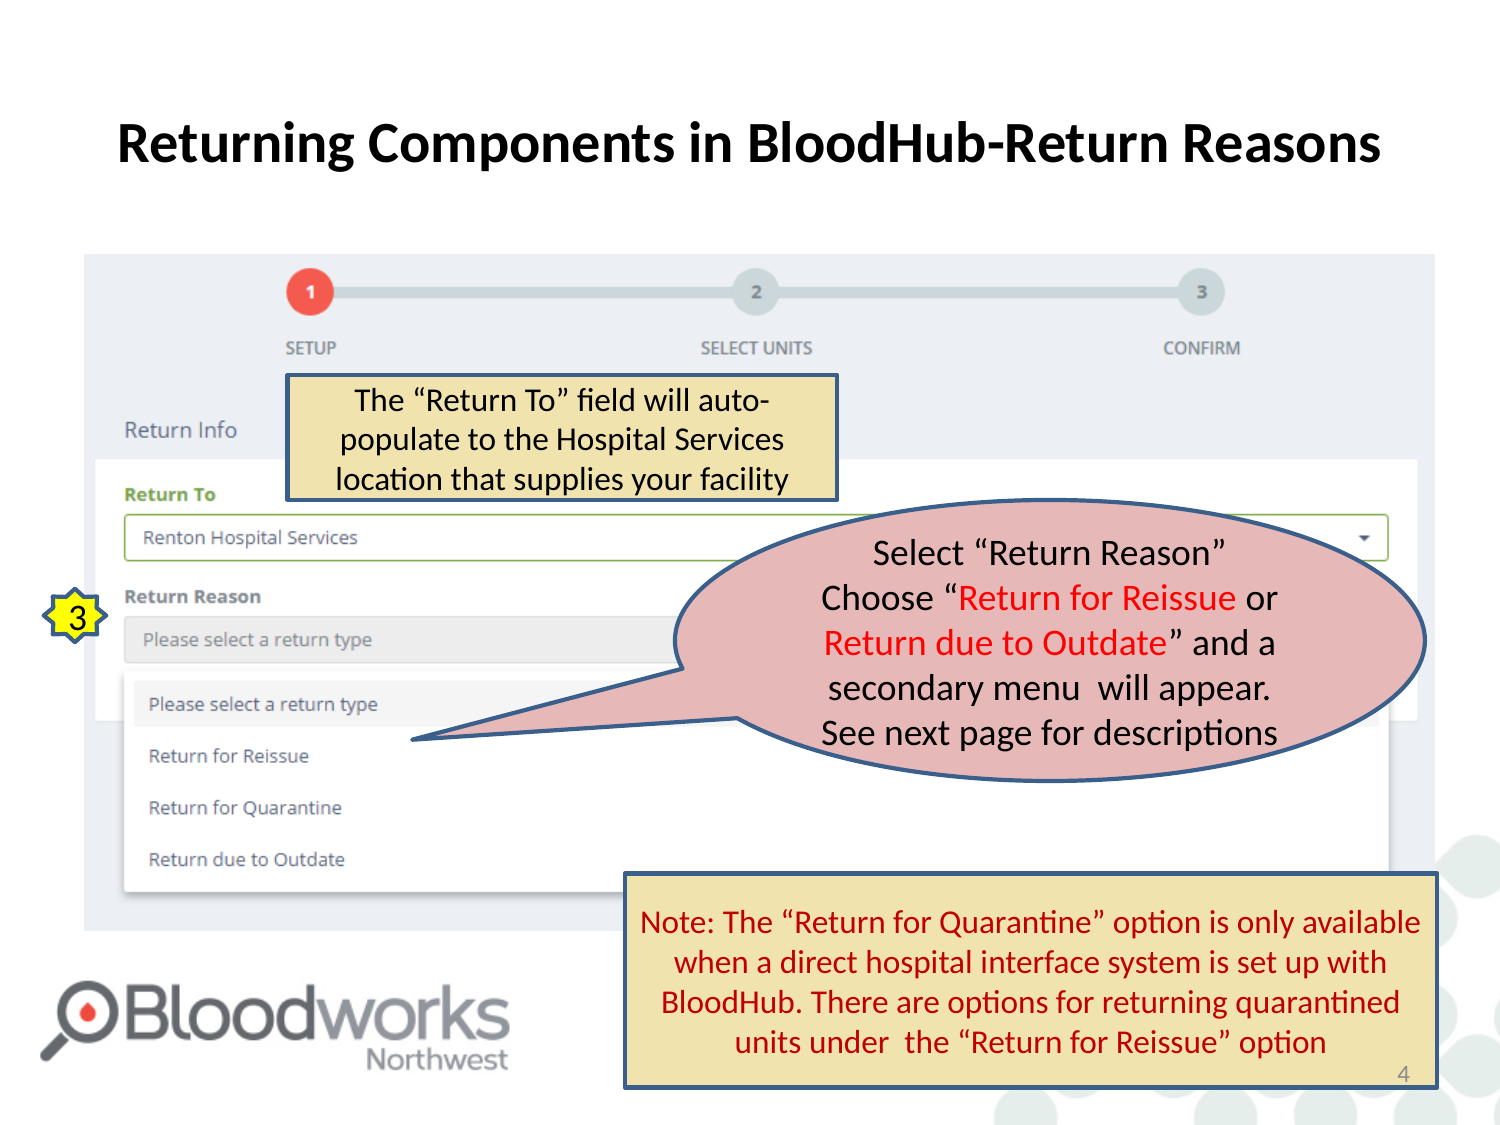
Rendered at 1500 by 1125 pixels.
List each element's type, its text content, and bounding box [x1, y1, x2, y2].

text_box 3 [41, 587, 78, 644]
title Returning Components in BloodHub-Return Reasons [75, 45, 1425, 233]
picture [0, 0, 1500, 1125]
text_box Note: The “Return for Quarantine” option is only available when a direct hospital interface system is set up with BloodHub. There are options for returning quarantined units under the “Return for Reissue” option [623, 933, 1439, 1090]
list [83, 253, 1435, 931]
slide_number 4 [1074, 1042, 1425, 1103]
